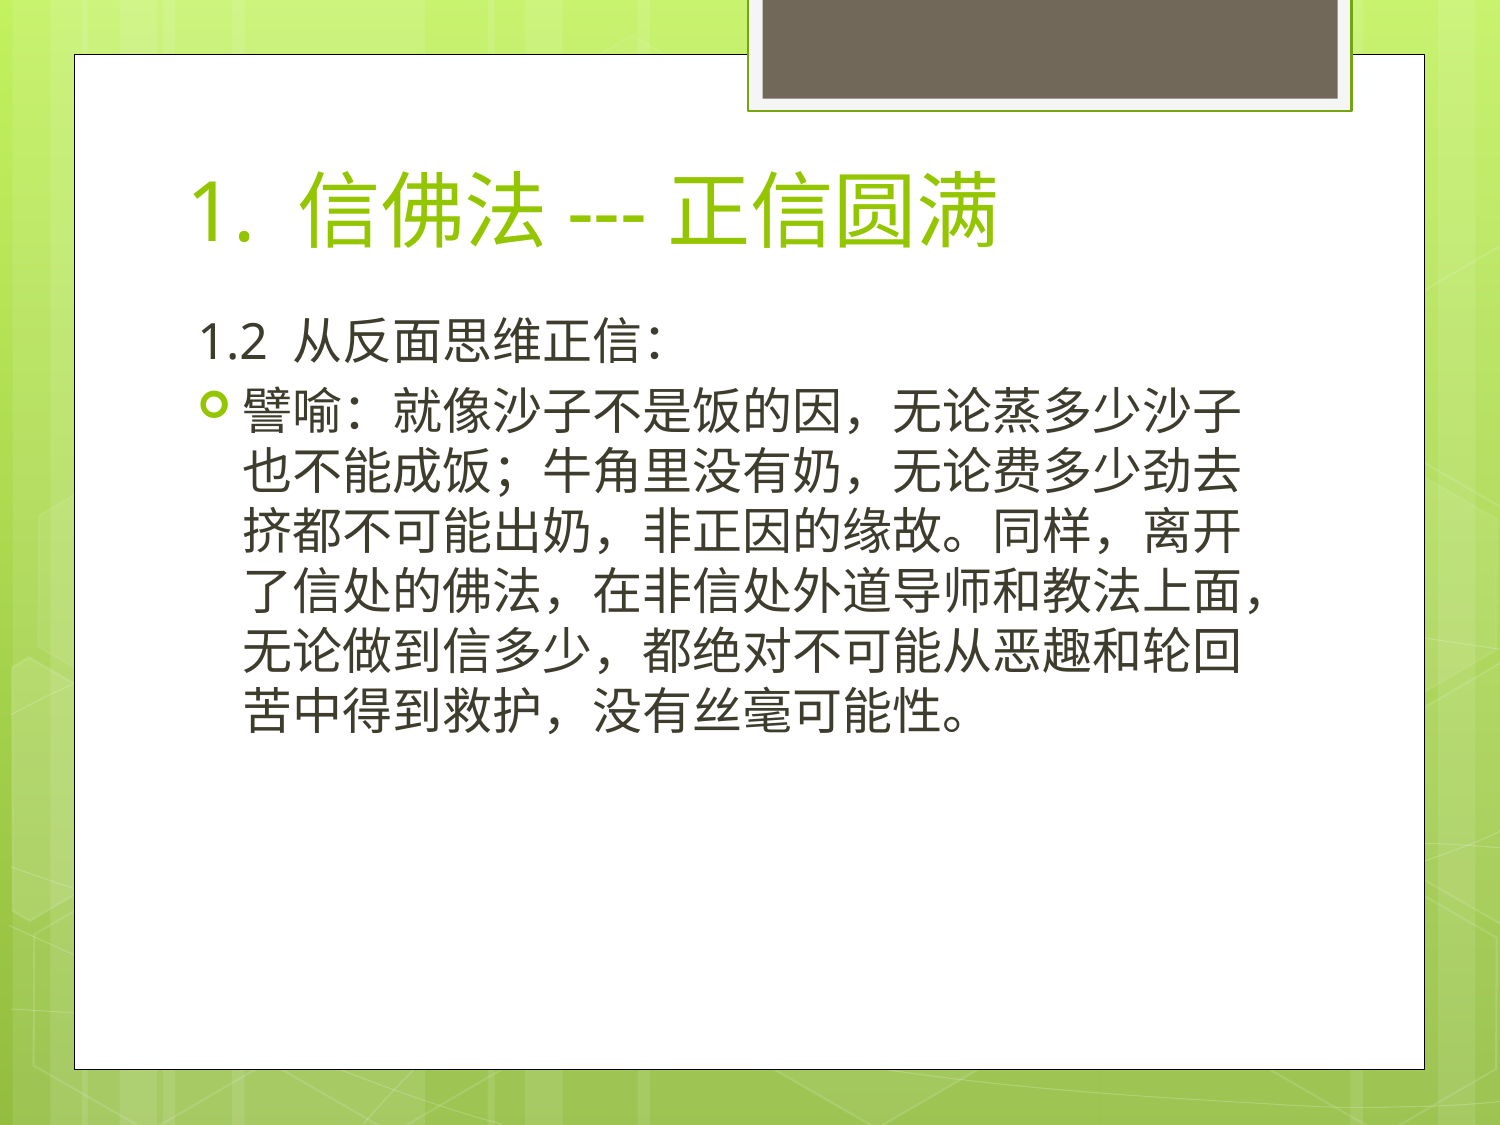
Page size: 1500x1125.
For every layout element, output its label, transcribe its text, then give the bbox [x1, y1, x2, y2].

list 1.2 从反面思维正信： 譬喻：就像沙子不是饭的因，无论蒸多少沙子也不能成饭；牛角里没有奶，无论费多少劲去挤都不可能出奶，非正因的缘故。同样，离开了信处的佛法，在非信处外道导师和教法上面，无论做到信多少，都绝对不可能从恶趣和轮回苦中得到救护，没有丝毫可能性。 [171, 301, 1283, 957]
title 1. 信佛法---正信圆满 [171, 136, 1324, 266]
